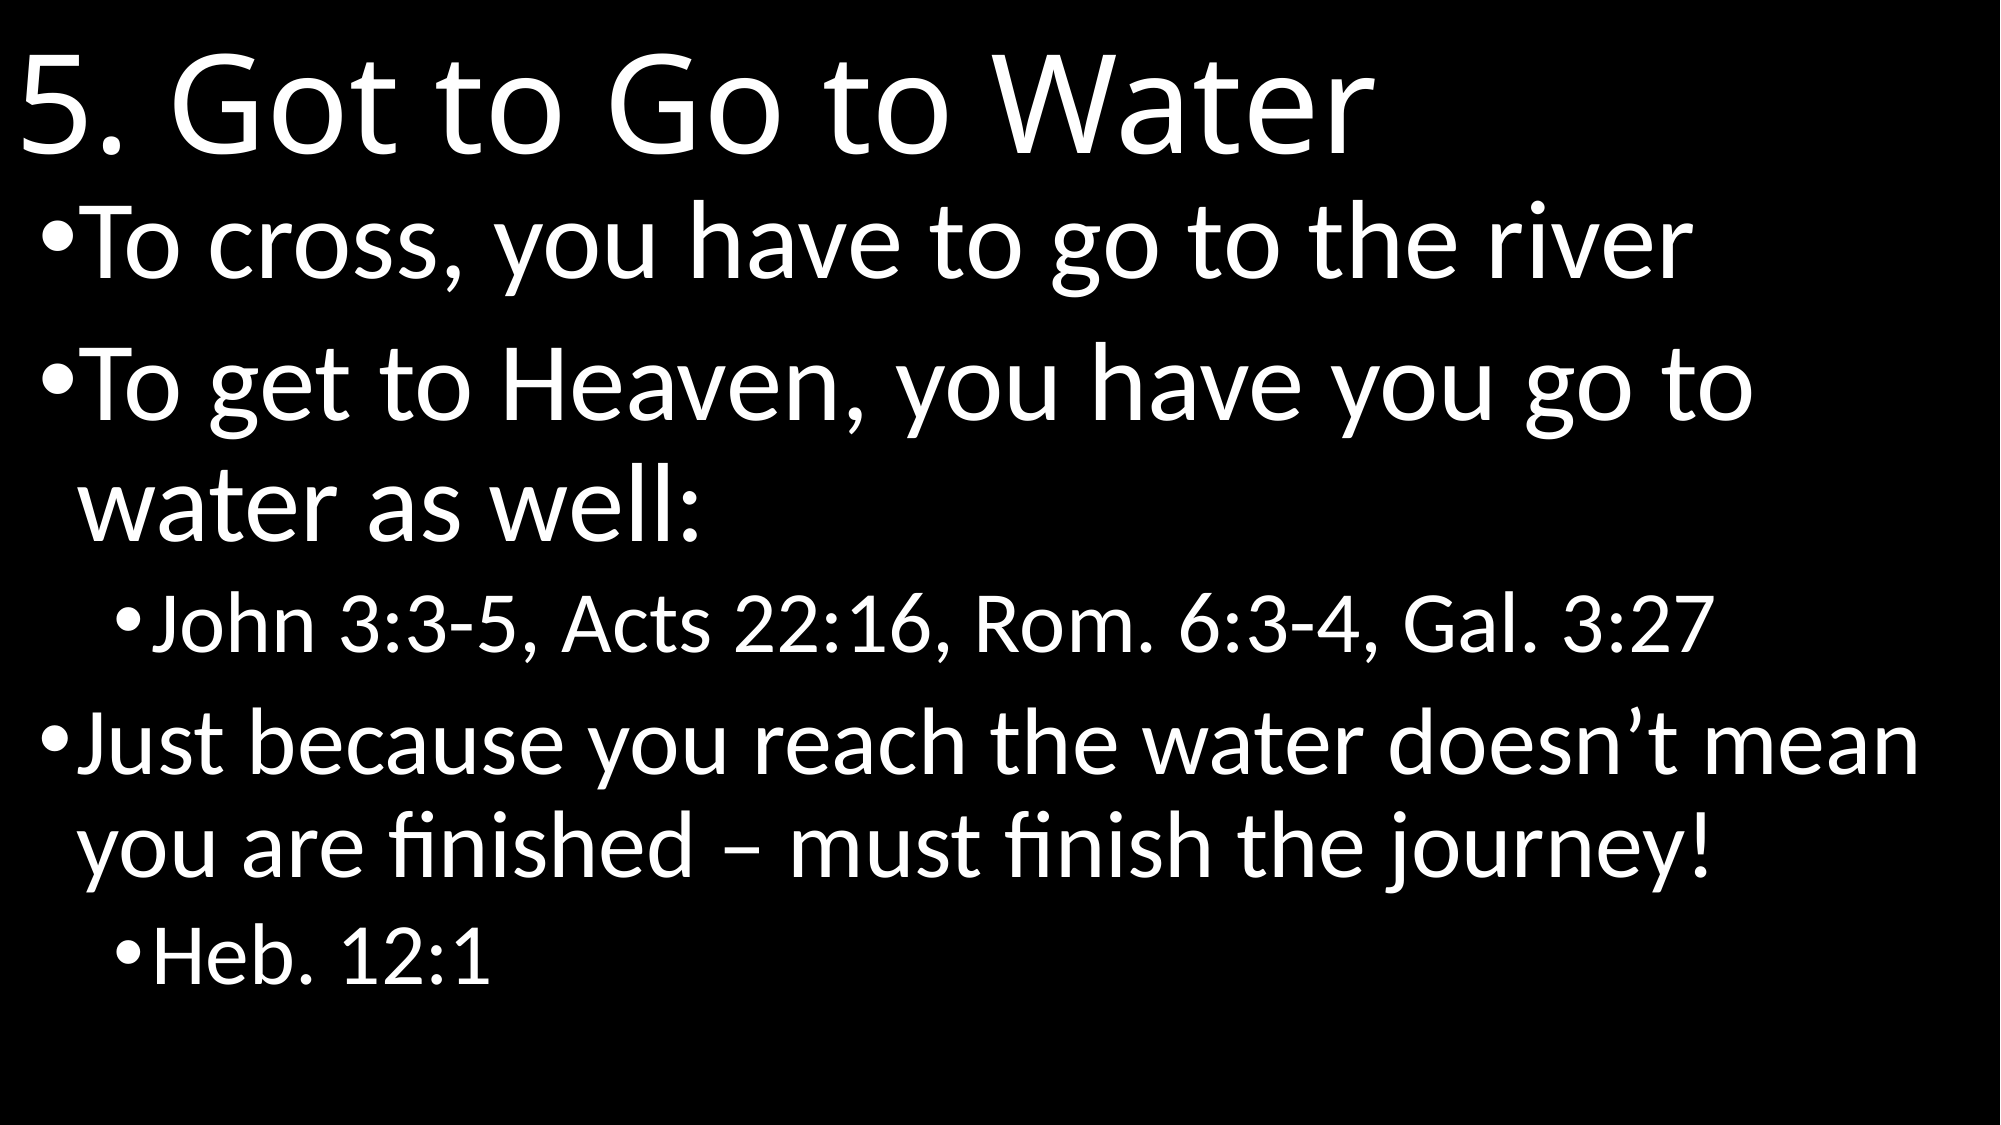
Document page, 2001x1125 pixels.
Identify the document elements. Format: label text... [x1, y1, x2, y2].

list To cross, you have to go to the river To get to Heaven, you have you go to water as well: John 3:3-5, Acts 22:16, Rom. 6:3-4, Gal. 3:27 Just because you reach the water doesn’t mean you are finished – must finish the journey! Heb. 12:1 [23, 173, 2000, 1125]
title 5. Got to Go to Water [0, 0, 2000, 218]
